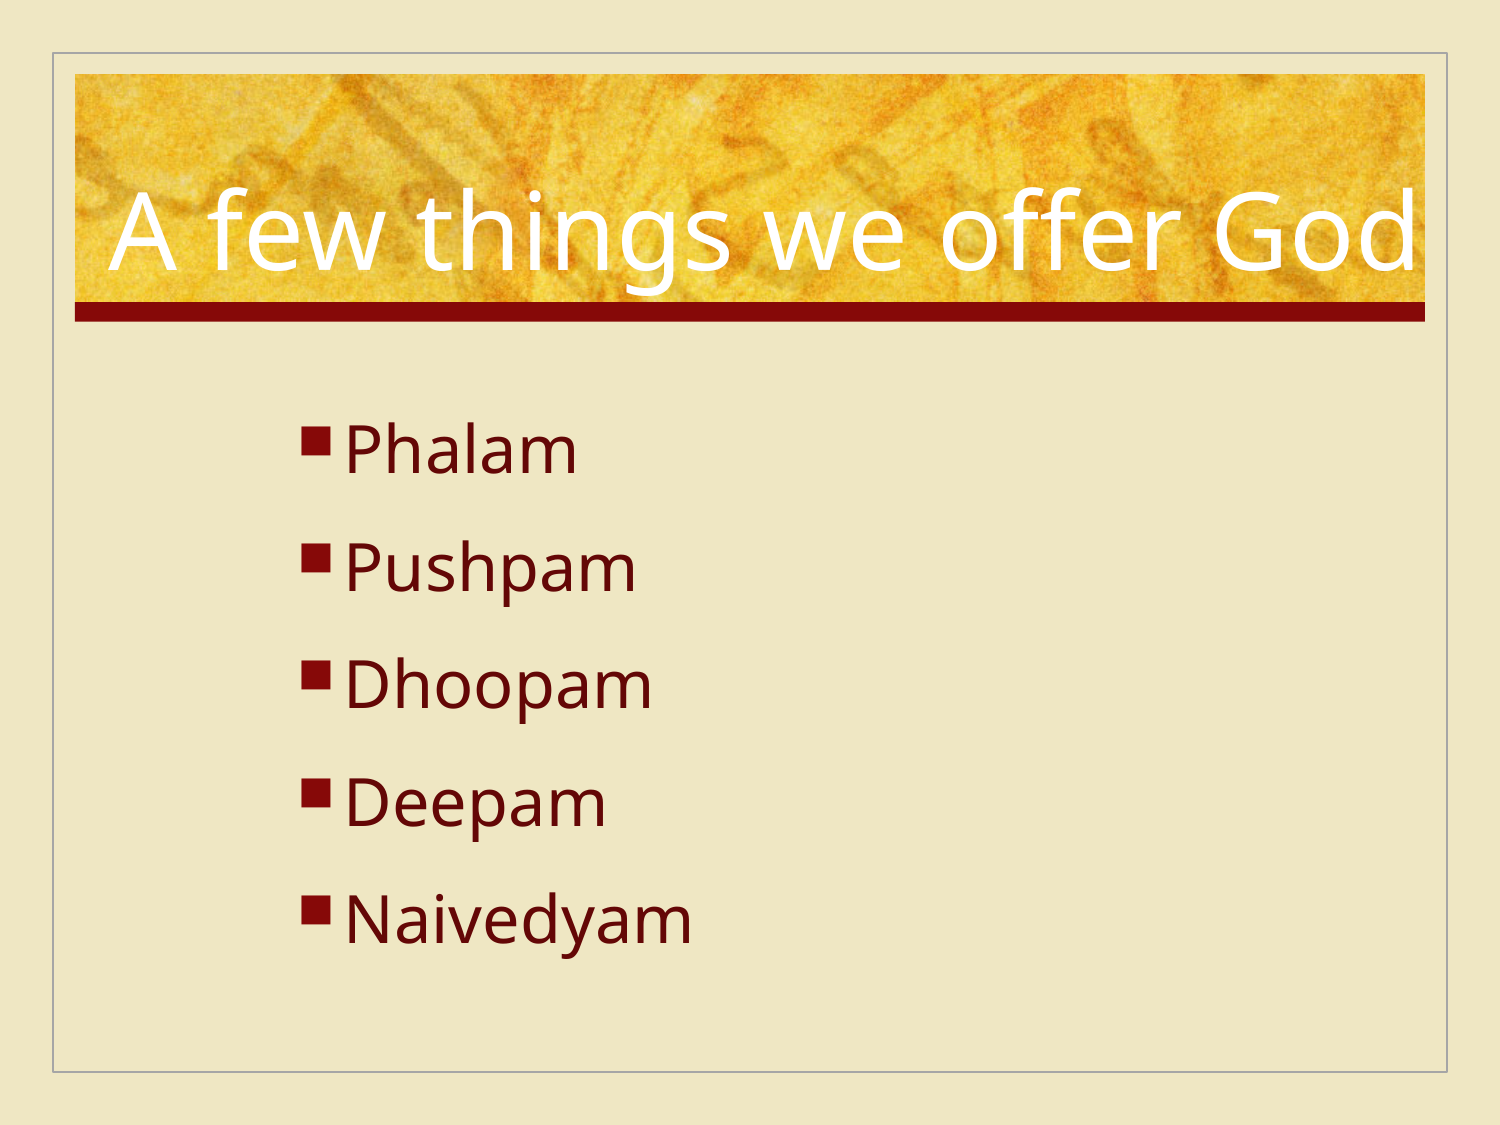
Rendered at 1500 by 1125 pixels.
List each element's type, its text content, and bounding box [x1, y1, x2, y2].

picture [75, 292, 1425, 302]
list Phalam Pushpam Dhoopam Deepam Naivedyam [282, 399, 1300, 1030]
title A few things we offer God [68, 74, 1438, 292]
